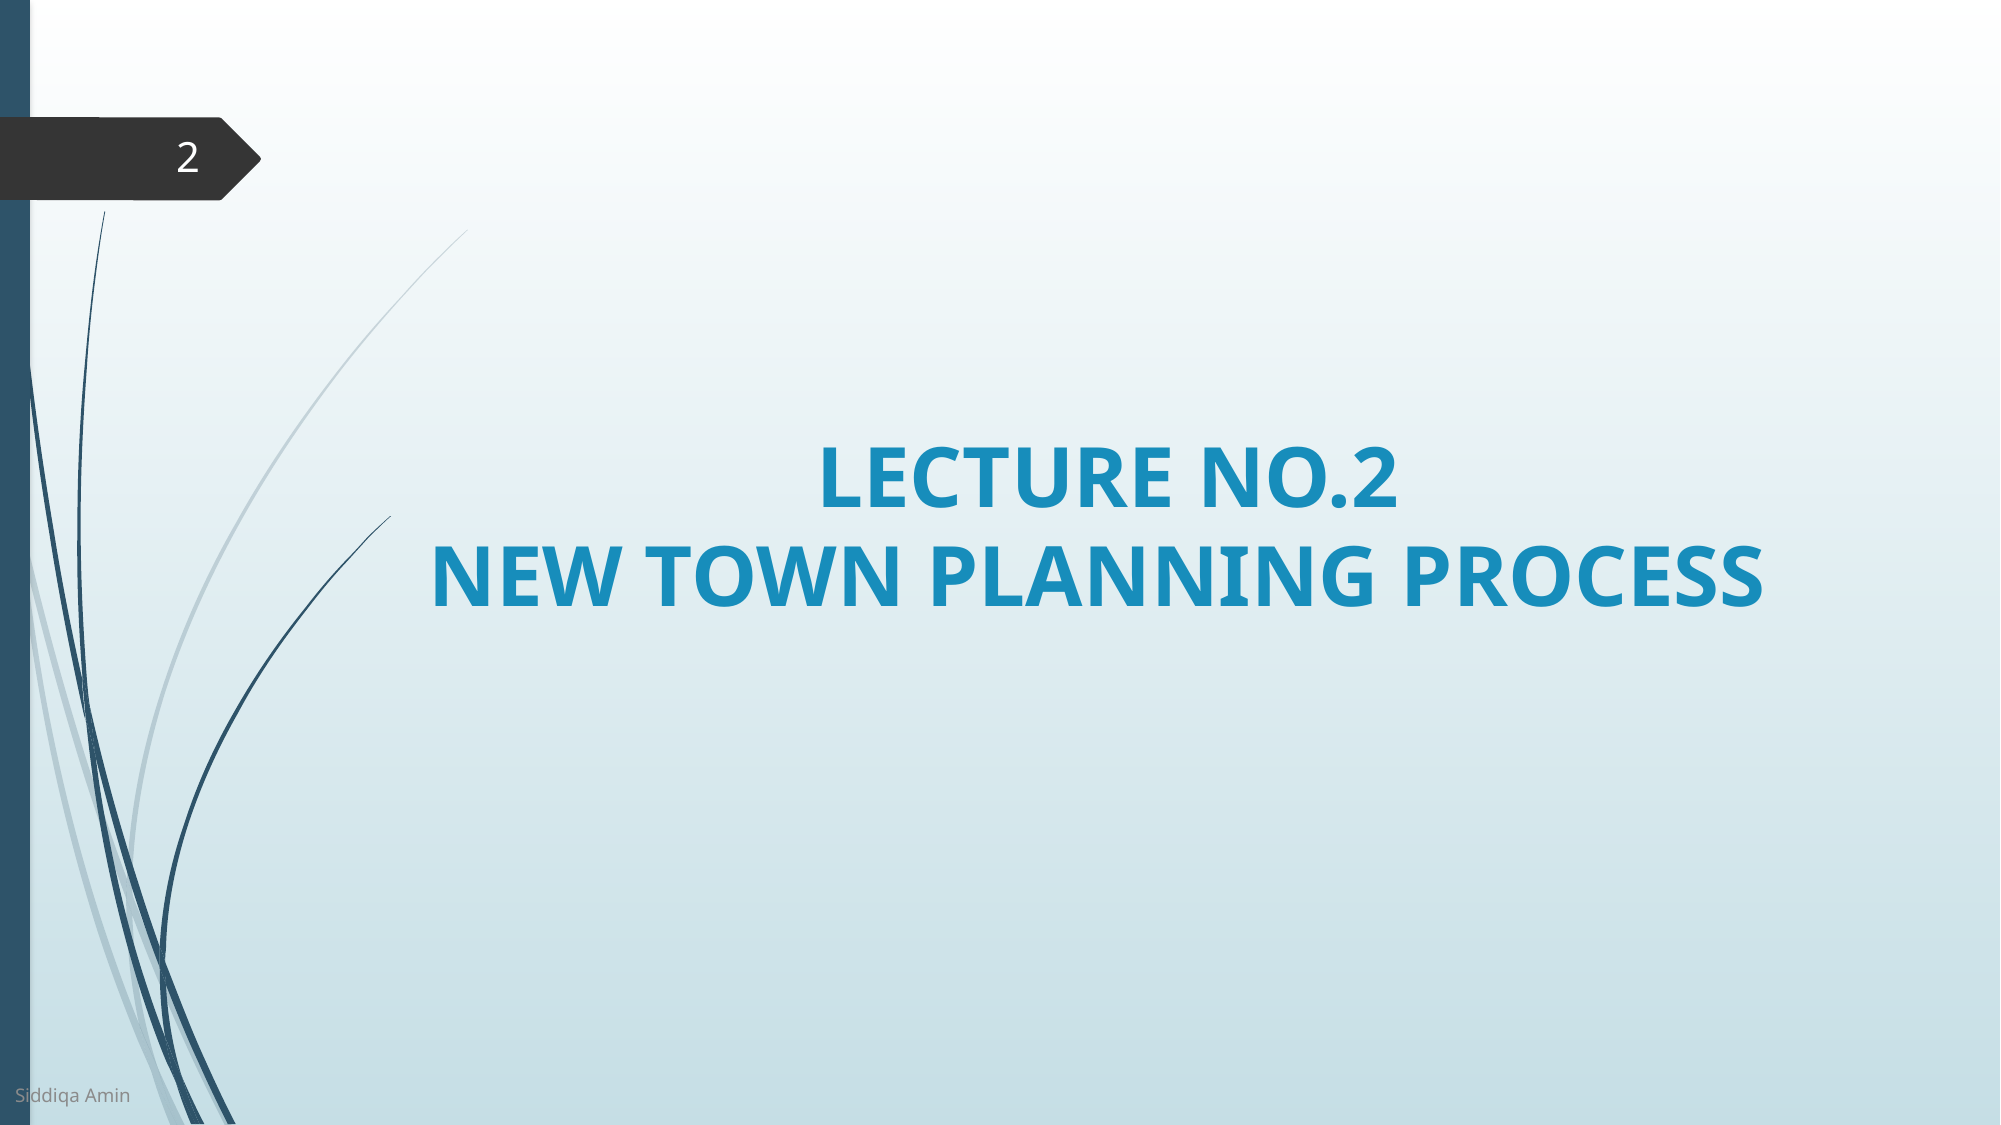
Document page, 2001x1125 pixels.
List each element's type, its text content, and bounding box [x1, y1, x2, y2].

title LECTURE NO.2 NEW TOWN PLANNING PROCESS [368, 416, 1848, 714]
slide_number 2 [87, 129, 216, 189]
footer Siddiqa Amin [0, 1065, 1250, 1125]
